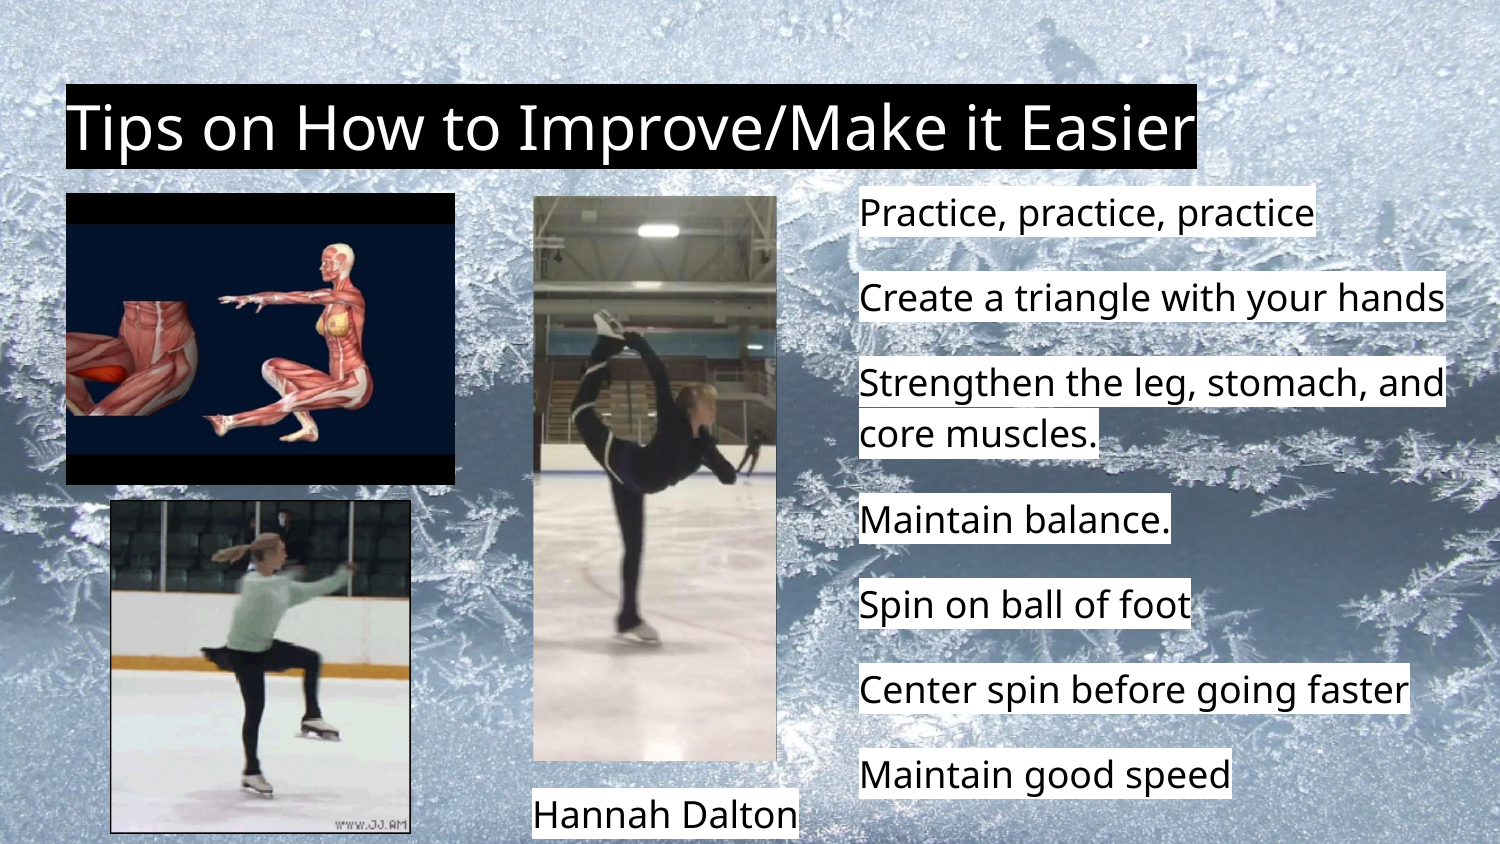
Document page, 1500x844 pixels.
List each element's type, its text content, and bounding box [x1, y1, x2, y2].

list Practice, practice, practice Create a triangle with your hands Strengthen the leg, stomach, and core muscles. Maintain balance. Spin on ball of foot Center spin before going faster Maintain good speed [843, 166, 1500, 714]
text_box Hannah Dalton [517, 775, 826, 820]
title Tips on How to Improve/Make it Easier [51, 72, 1449, 167]
picture [0, 0, 1500, 844]
